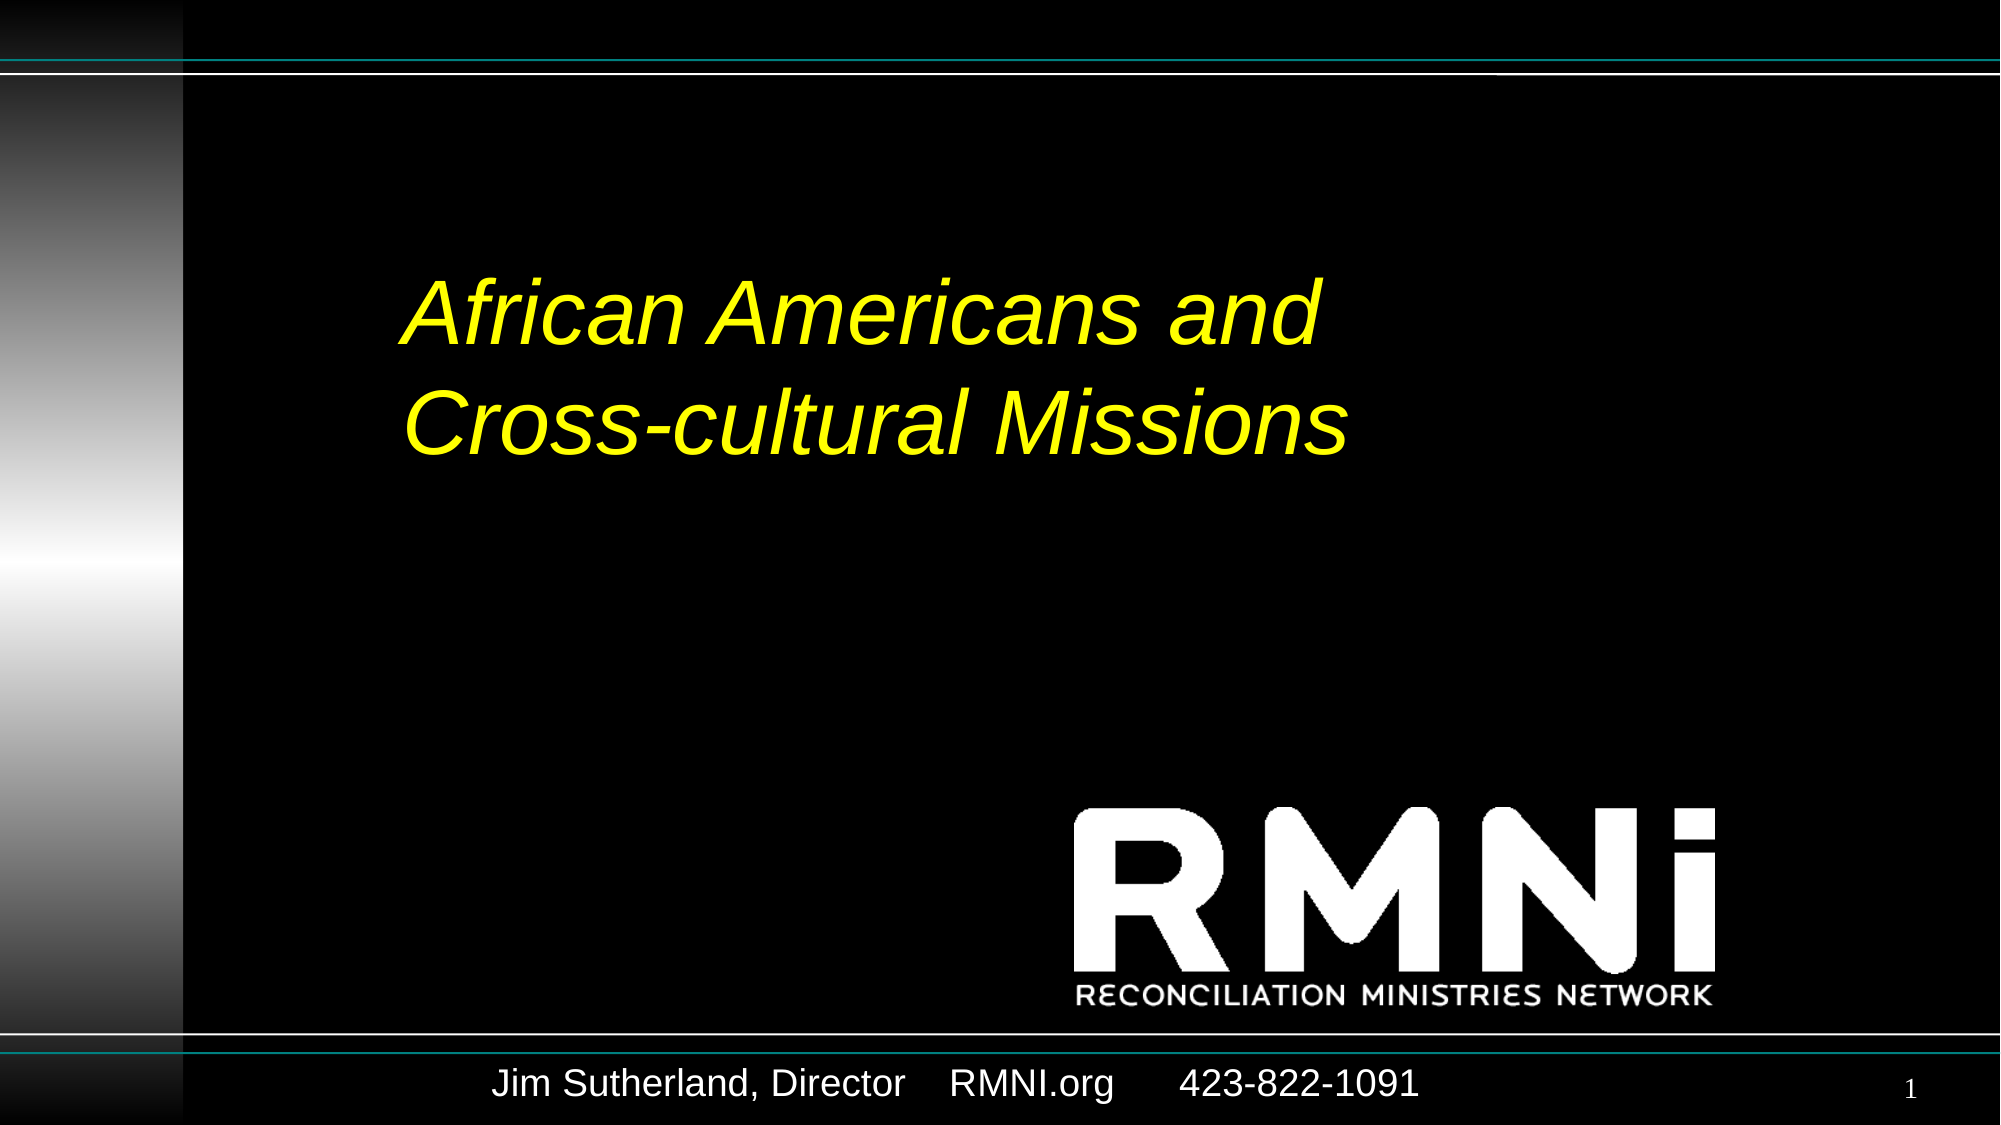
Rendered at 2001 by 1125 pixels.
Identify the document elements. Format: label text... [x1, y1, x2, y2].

picture [1074, 807, 1716, 1007]
slide_number 1 [1516, 1049, 1934, 1125]
subtitle Jim Sutherland, Director RMNI.org 423-822-1091 [312, 1050, 1516, 1113]
title African Americans and Cross-cultural Missions [387, 237, 1750, 488]
